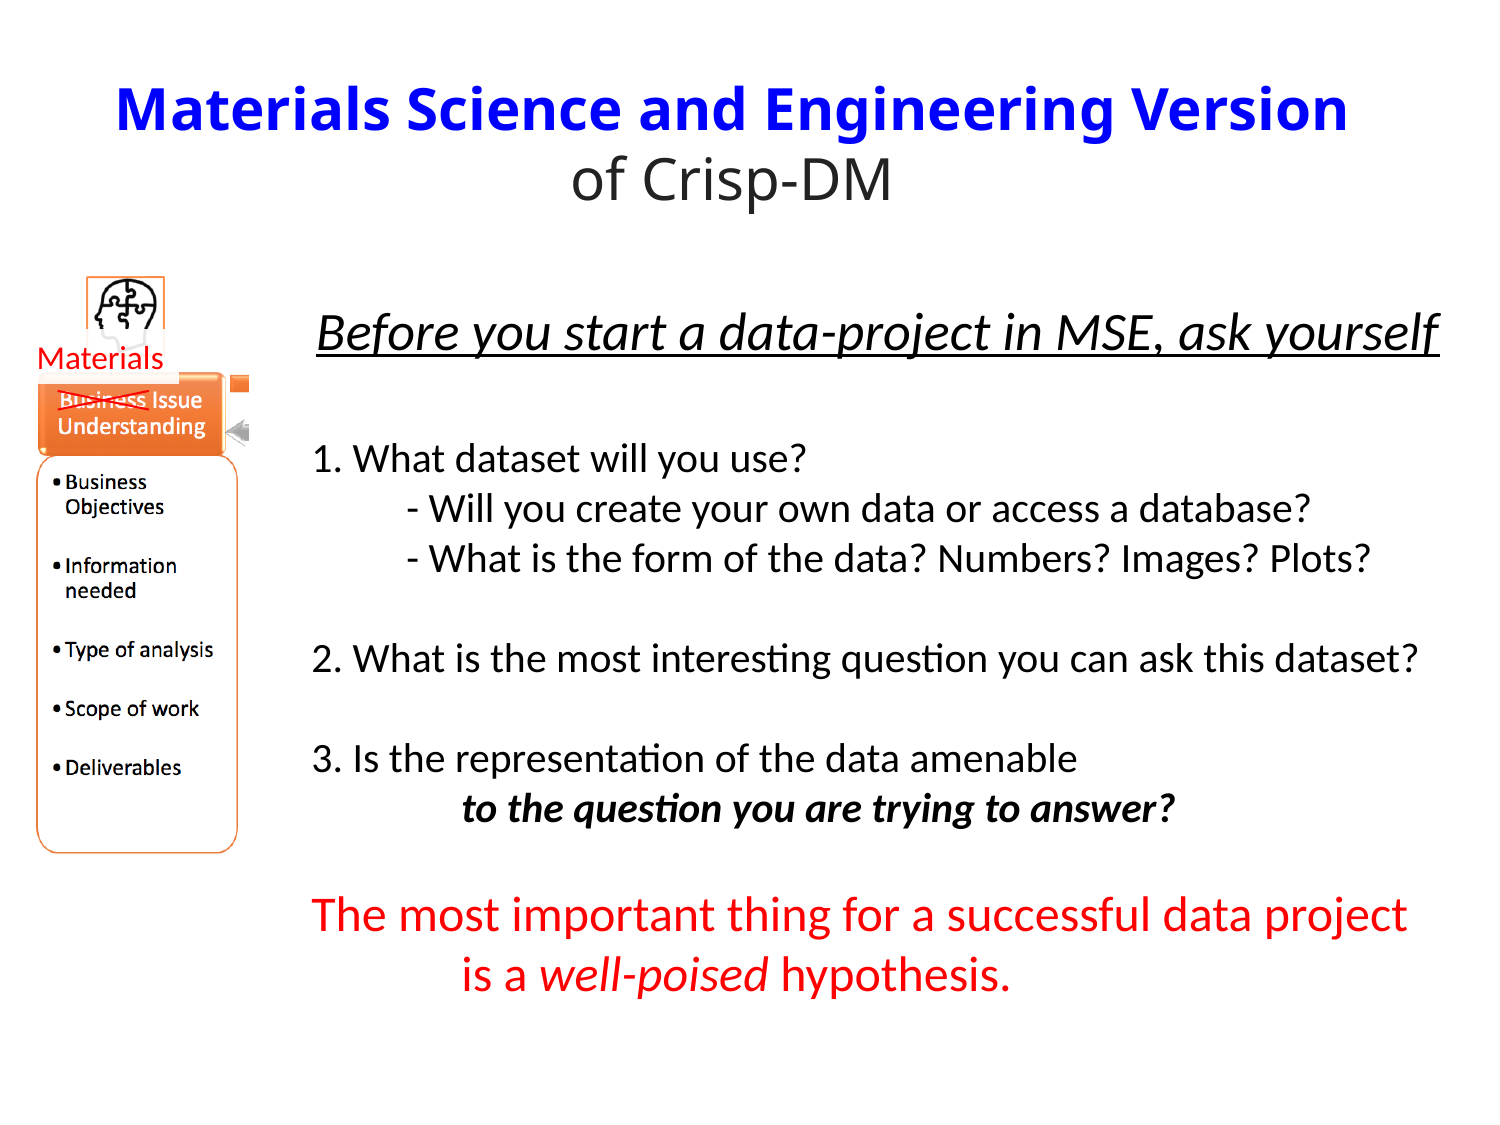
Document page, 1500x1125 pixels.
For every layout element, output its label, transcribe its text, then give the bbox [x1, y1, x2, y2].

text_box 1. What dataset will you use? - Will you create your own data or access a database? - What is the form of the data? Numbers? Images? Plots? 2. What is the most interesting question you can ask this dataset? 3. Is the representation of the data amenable to the question you are trying to answer? The most important thing for a successful data project is a well-poised hypothesis. [296, 423, 1485, 1009]
text_box Materials Science and Engineering Version of Crisp-DM [8, 64, 1457, 220]
text_box Before you start a data-project in MSE, ask yourself [301, 288, 1456, 369]
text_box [57, 390, 149, 410]
picture [8, 233, 249, 857]
